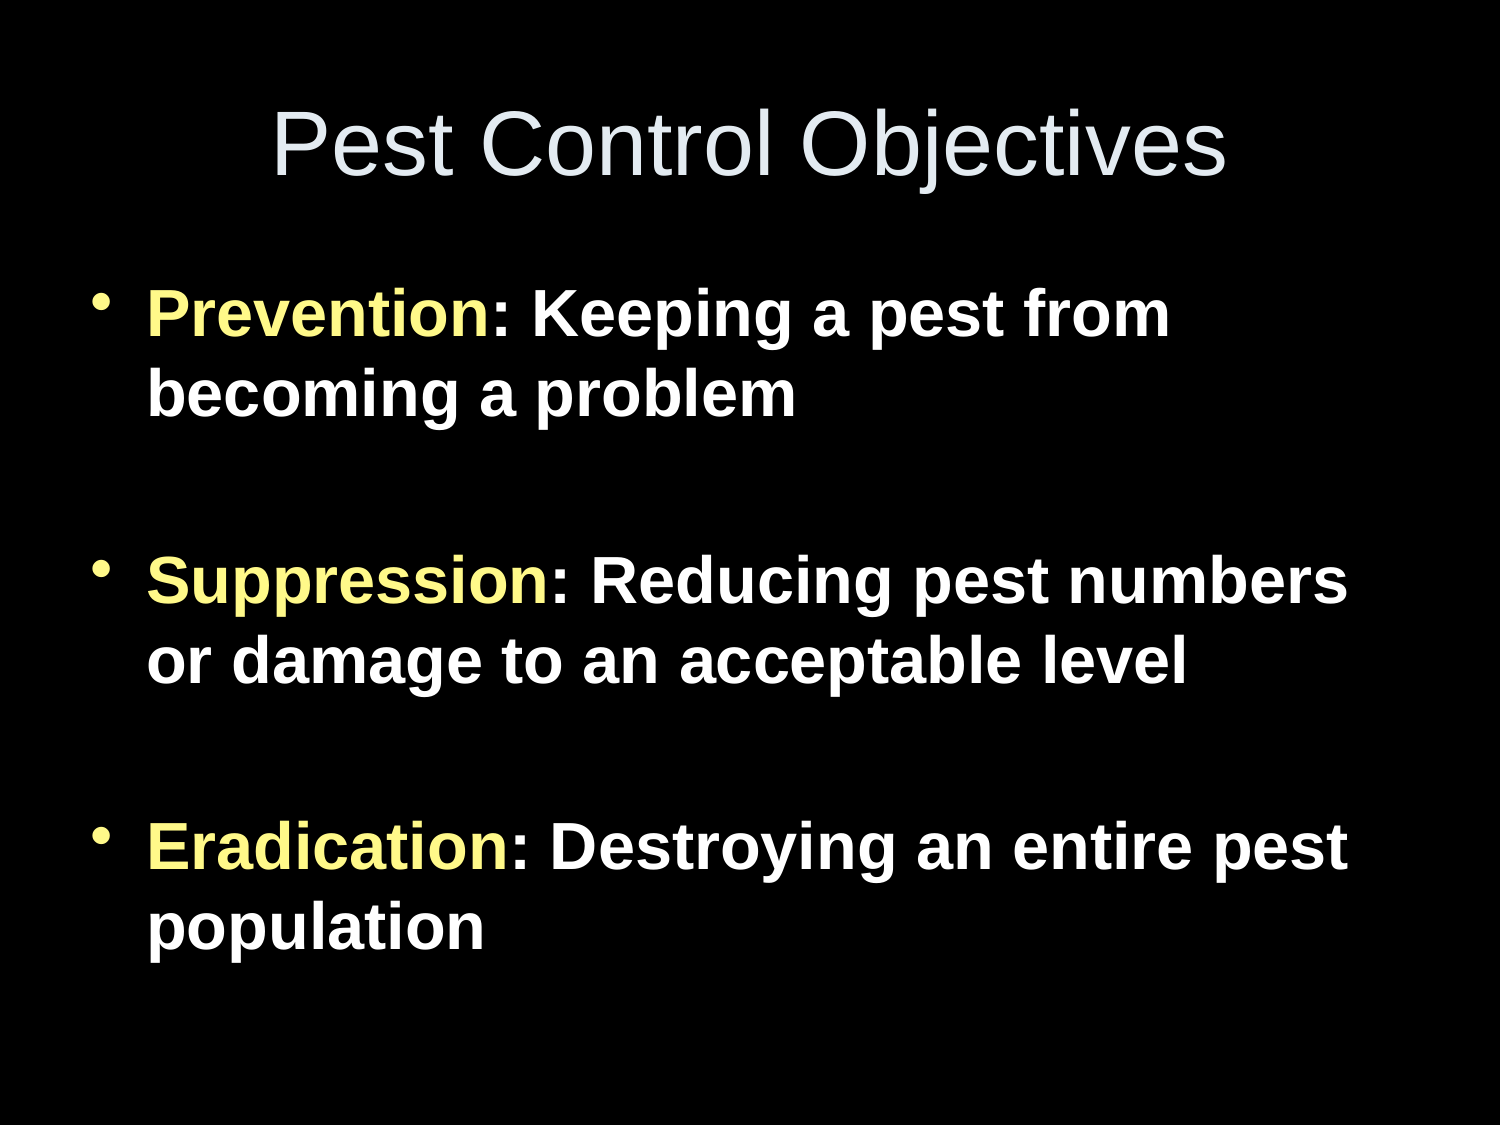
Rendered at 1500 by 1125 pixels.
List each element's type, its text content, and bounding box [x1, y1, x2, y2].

list Prevention: Keeping a pest from becoming a problem Suppression: Reducing pest numbers or damage to an acceptable level Eradication: Destroying an entire pest population [75, 262, 1450, 1075]
title Pest Control Objectives [75, 45, 1425, 233]
